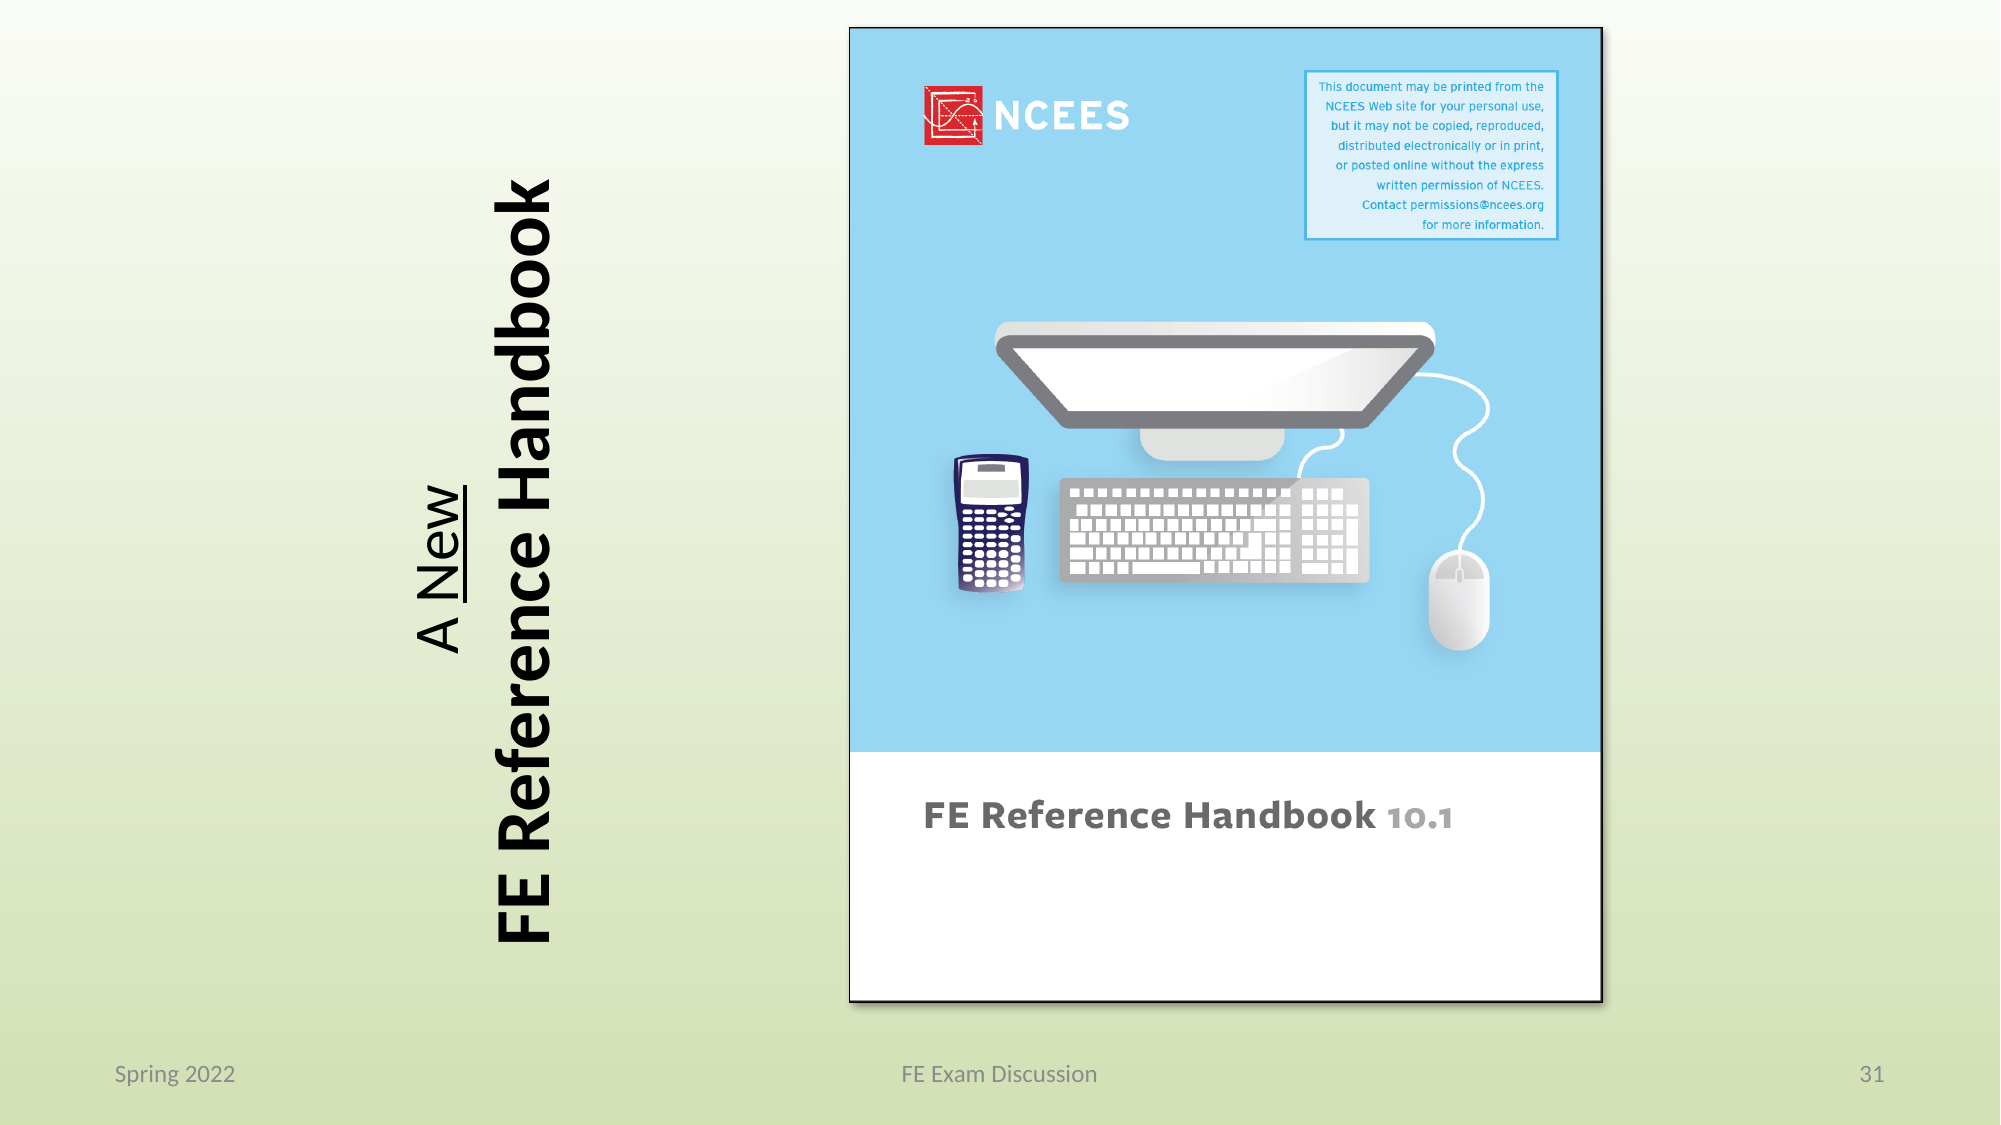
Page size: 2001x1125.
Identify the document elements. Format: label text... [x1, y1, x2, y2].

title A New FE Reference Handbook [386, 112, 575, 1013]
slide_number 31 [1433, 1042, 1900, 1103]
picture [849, 27, 1603, 1003]
slide_number Spring 2022 [99, 1042, 567, 1103]
footer FE Exam Discussion [683, 1042, 1317, 1103]
